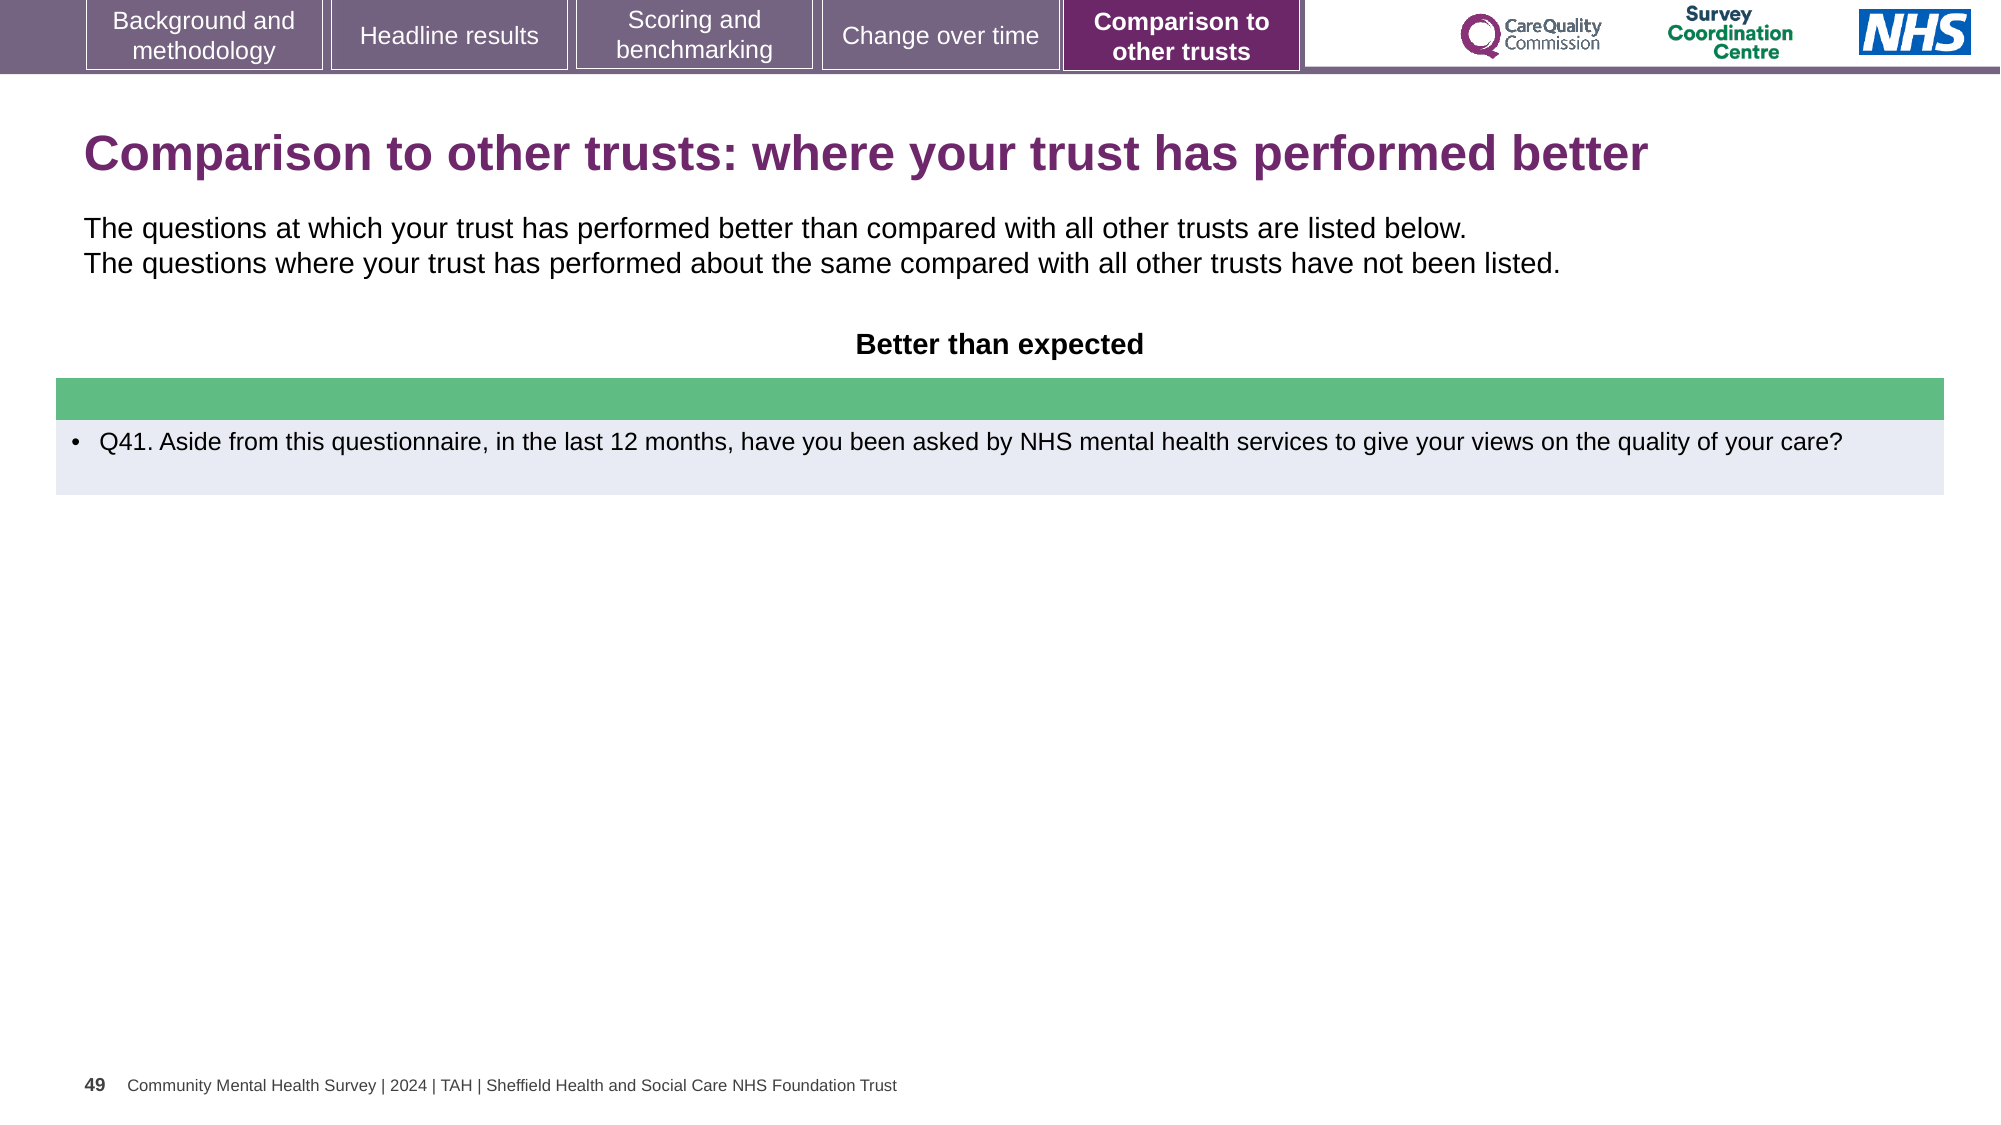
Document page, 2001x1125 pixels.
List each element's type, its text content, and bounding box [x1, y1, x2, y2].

picture [1666, 3, 1794, 61]
table_header Better than expected [56, 310, 1944, 378]
picture [1460, 13, 1602, 59]
picture [1859, 9, 1971, 55]
text_box 49 [84, 1065, 122, 1125]
table_cell [56, 378, 1944, 420]
title Comparison to other trusts: where your trust has performed better [68, 100, 1942, 209]
text_box The questions at which your trust has performed better than compared with all other trusts are listed below. The questions where your trust has performed about the same compared with all other trusts have not been listed. [68, 202, 1896, 287]
table_cell Q41. Aside from this questionnaire, in the last 12 months, have you been asked by NHS mental health services to give your views on the quality of your care? [56, 420, 1944, 495]
